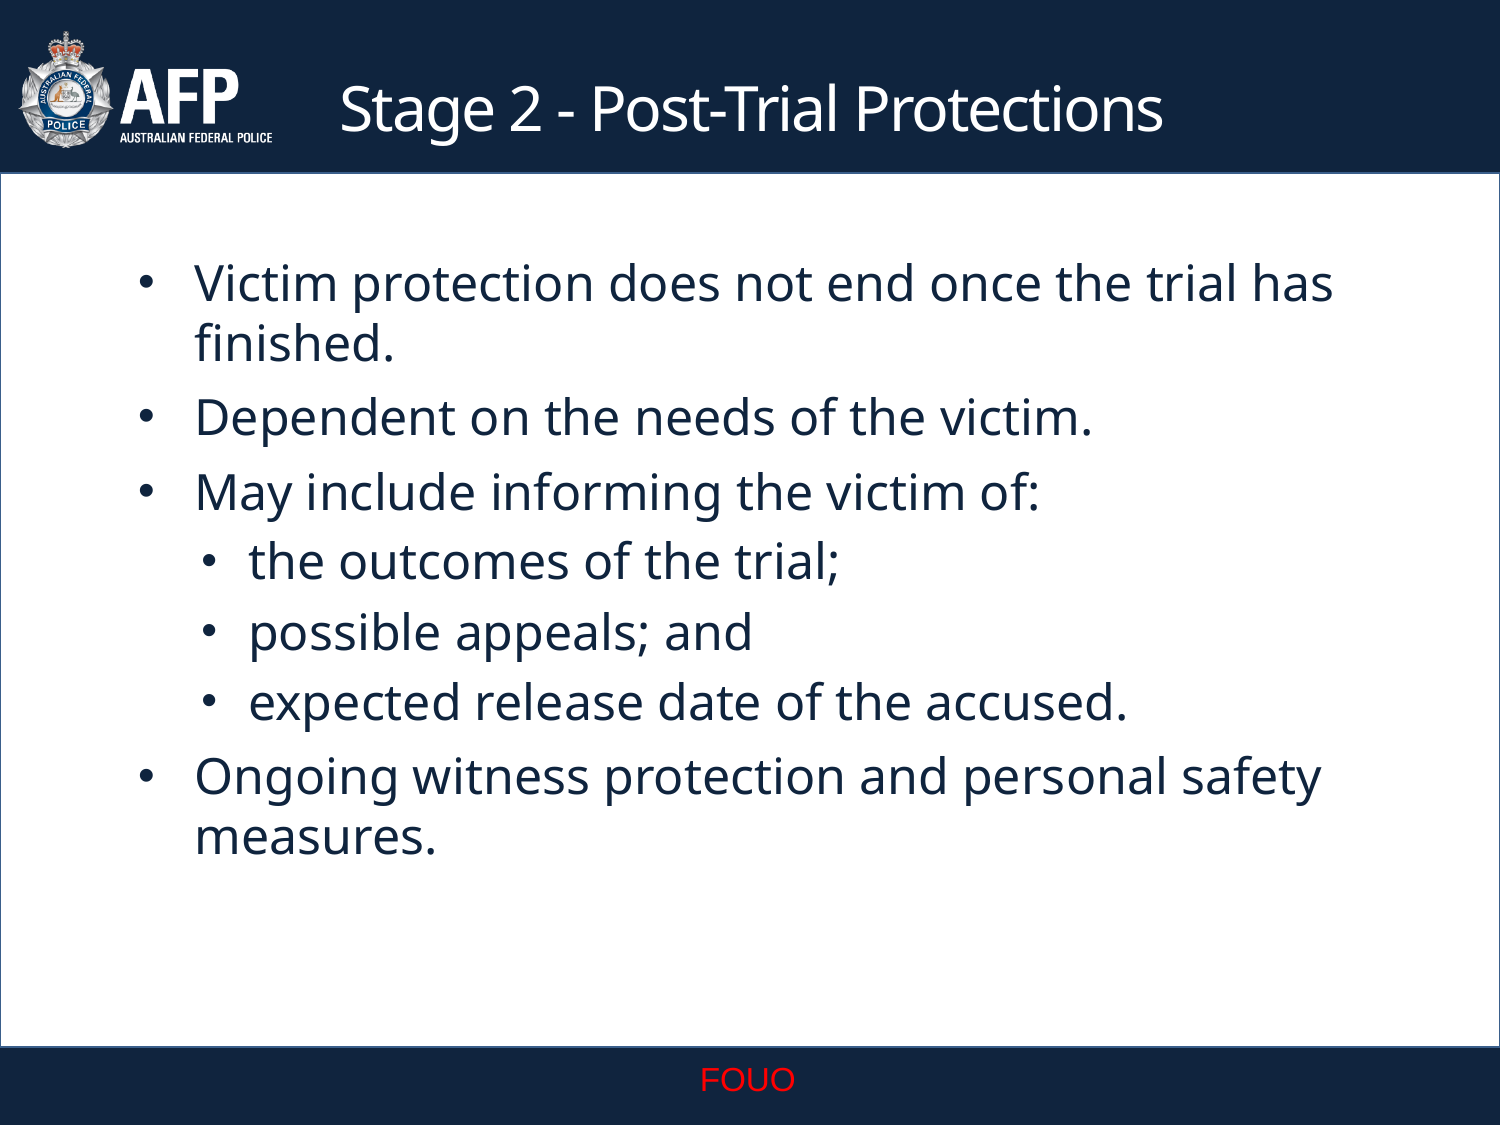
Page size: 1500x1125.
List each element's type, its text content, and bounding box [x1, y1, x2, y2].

list Victim protection does not end once the trial has finished. Dependent on the needs of the victim. May include informing the victim of: the outcomes of the trial; possible appeals; and expected release date of the accused. Ongoing witness protection and personal safety measures. [112, 243, 1388, 1042]
title Stage 2 - Post-Trial Protections [324, 42, 1429, 152]
picture [18, 31, 272, 148]
